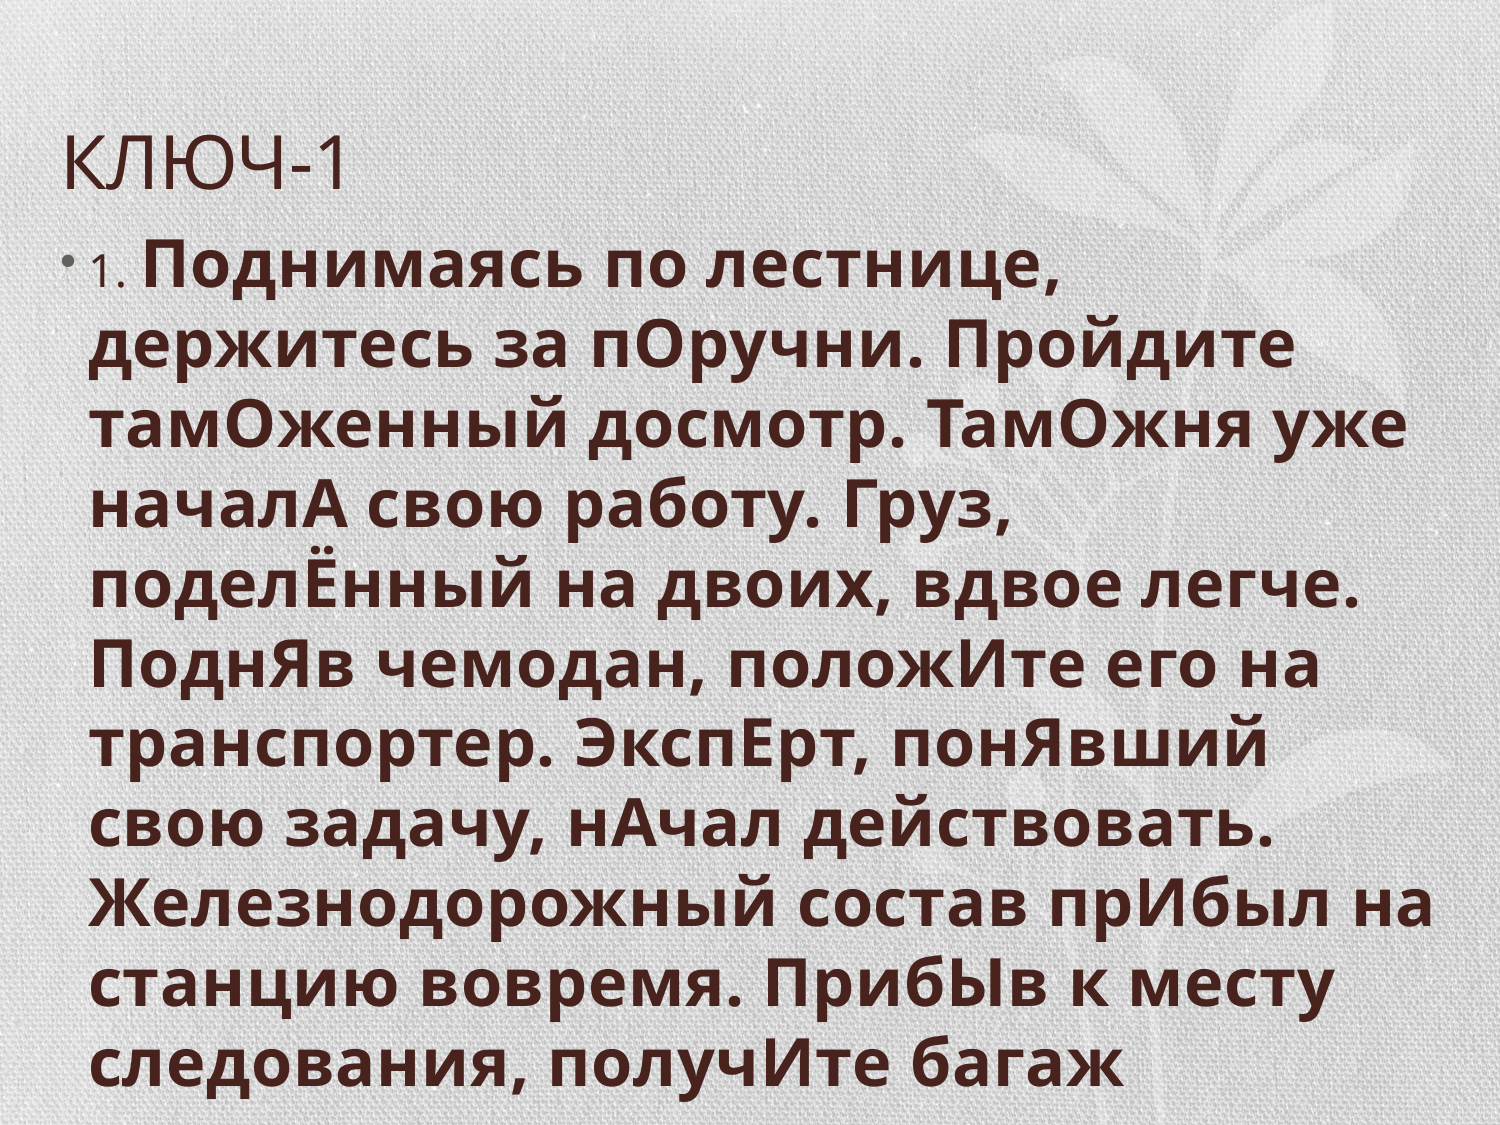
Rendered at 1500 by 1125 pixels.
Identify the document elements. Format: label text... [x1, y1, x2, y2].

title КЛЮЧ-1 [45, 37, 1455, 213]
list 1. Поднимаясь по лестнице, держитесь за пОручни. Пройдите тамОженный досмотр. ТамОжня уже началА свою работу. Груз, поделЁнный на двоих, вдвое легче. ПоднЯв чемодан, положИте его на транспортер. ЭкспЕрт, понЯвший свою задачу, нАчал действовать. Железнодорожный состав прИбыл на станцию вовремя. ПрибЫв к месту следования, получИте багаж [45, 213, 1455, 1023]
